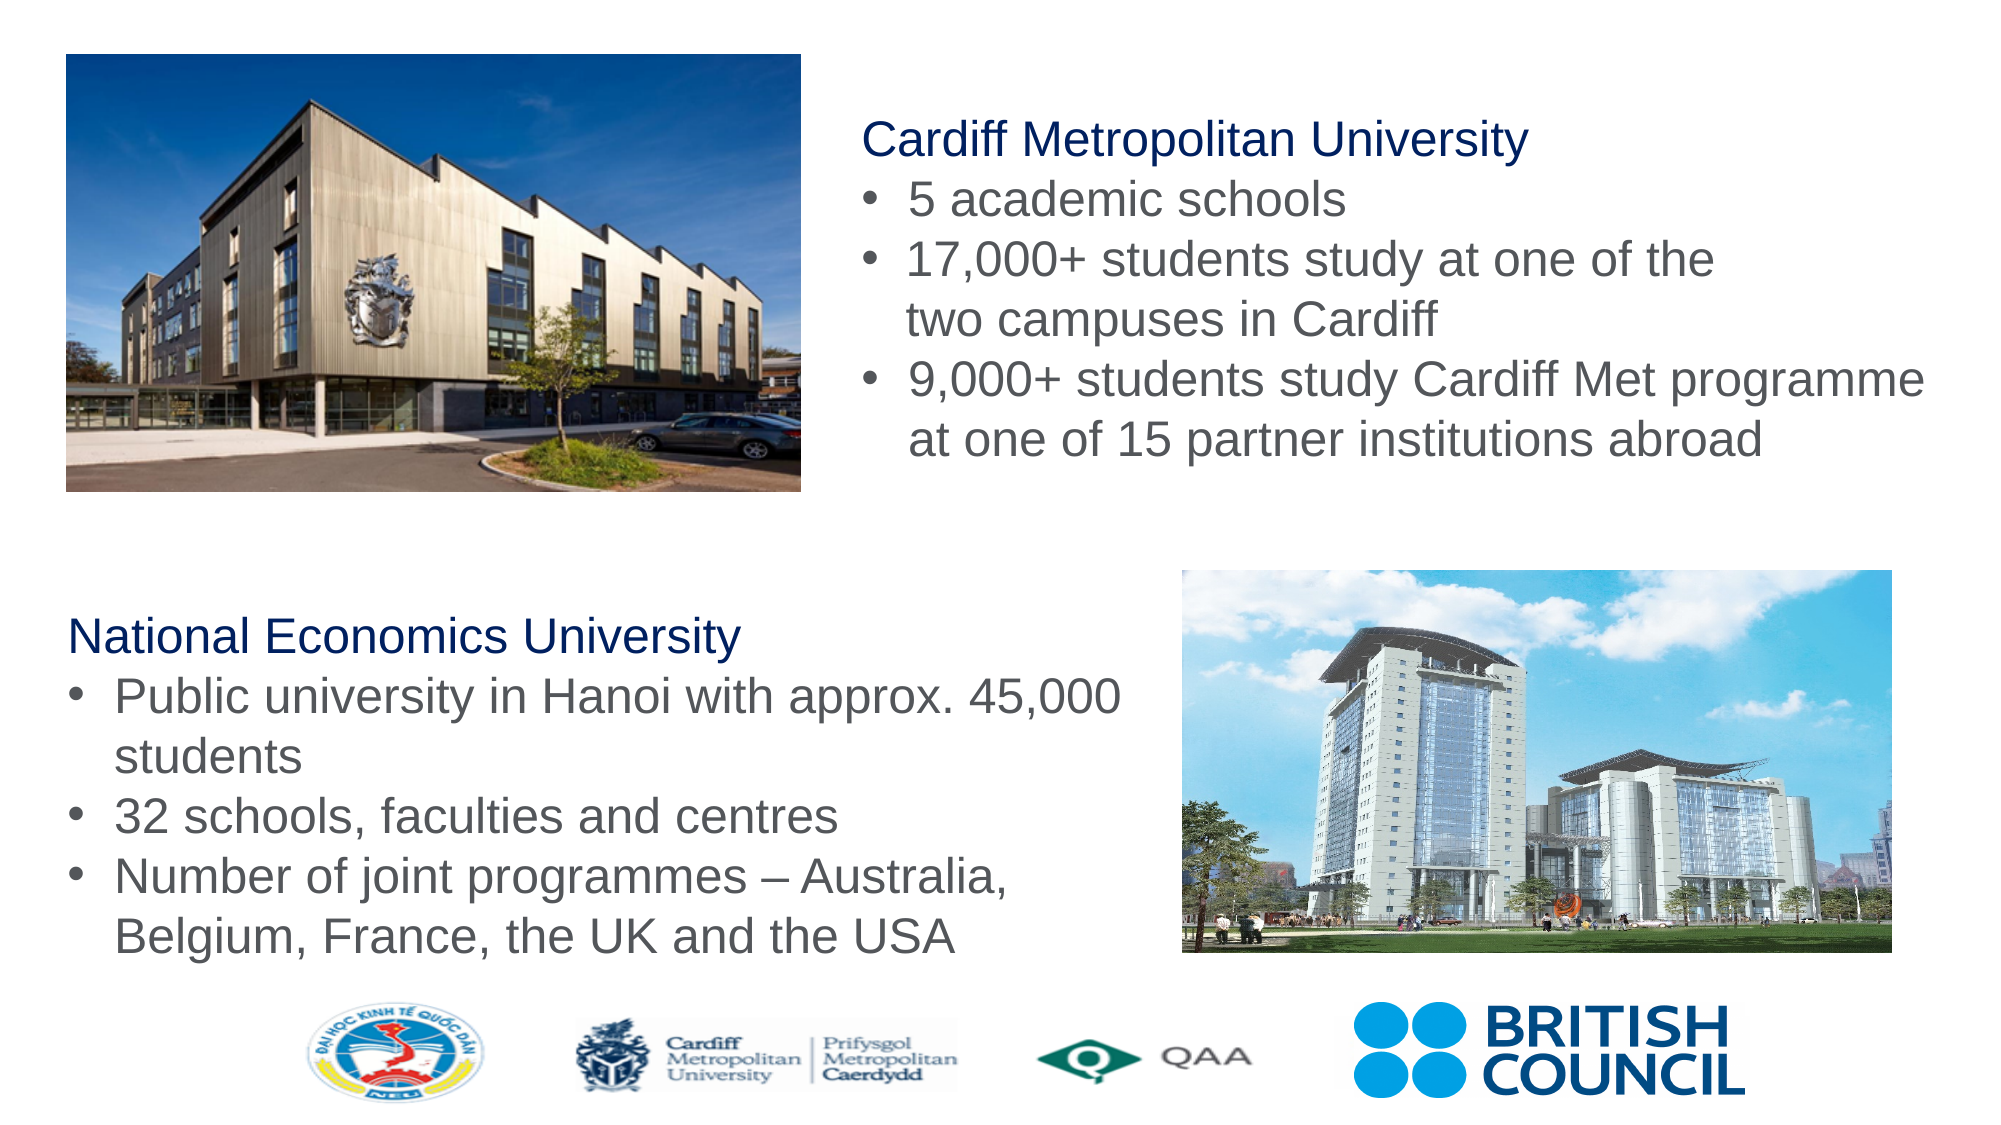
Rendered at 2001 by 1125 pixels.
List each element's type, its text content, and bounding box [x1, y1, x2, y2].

picture [272, 972, 1773, 1125]
text_box National Economics University Public university in Hanoi with approx. 45,000 students 32 schools, faculties and centres Number of joint programmes – Australia, Belgium, France, the UK and the USA [52, 596, 1217, 971]
picture [66, 54, 801, 492]
picture [1182, 570, 1892, 953]
text_box Cardiff Metropolitan University 5 academic schools 17,000+ students study at one of the two campuses in Cardiff 9,000+ students study Cardiff Met programme at one of 15 partner institutions abroad [846, 99, 1967, 475]
